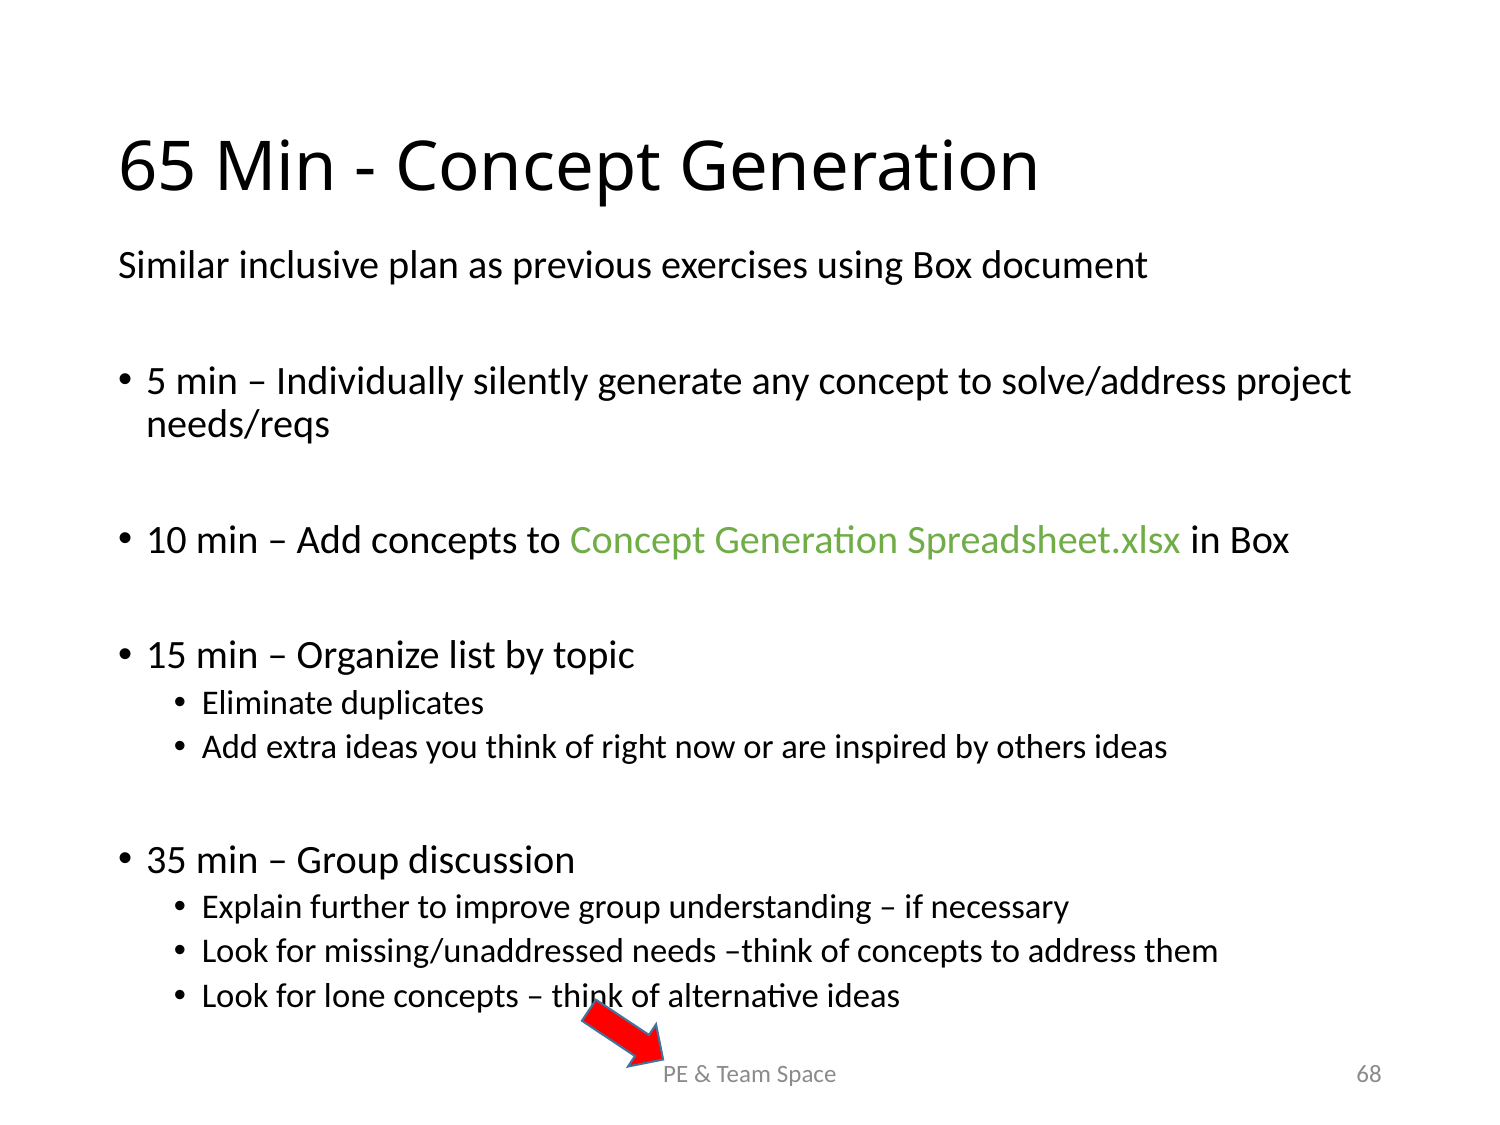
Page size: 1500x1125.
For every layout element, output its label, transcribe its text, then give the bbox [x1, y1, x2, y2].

footer PE & Team Space [496, 1042, 1004, 1103]
title 65 Min - Concept Generation [103, 59, 1397, 236]
text_box [580, 998, 665, 1069]
slide_number 68 [1059, 1042, 1397, 1103]
list Similar inclusive plan as previous exercises using Box document 5 min – Individually silently generate any concept to solve/address project needs/reqs 10 min – Add concepts to Concept Generation Spreadsheet.xlsx in Box 15 min – Organize list by topic Eliminate duplicates Add extra ideas you think of right now or are inspired by others ideas 35 min – Group discussion Explain further to improve group understanding – if necessary Look for missing/unaddressed needs –think of concepts to address them Look for lone concepts – think of alternative ideas [103, 236, 1397, 1025]
